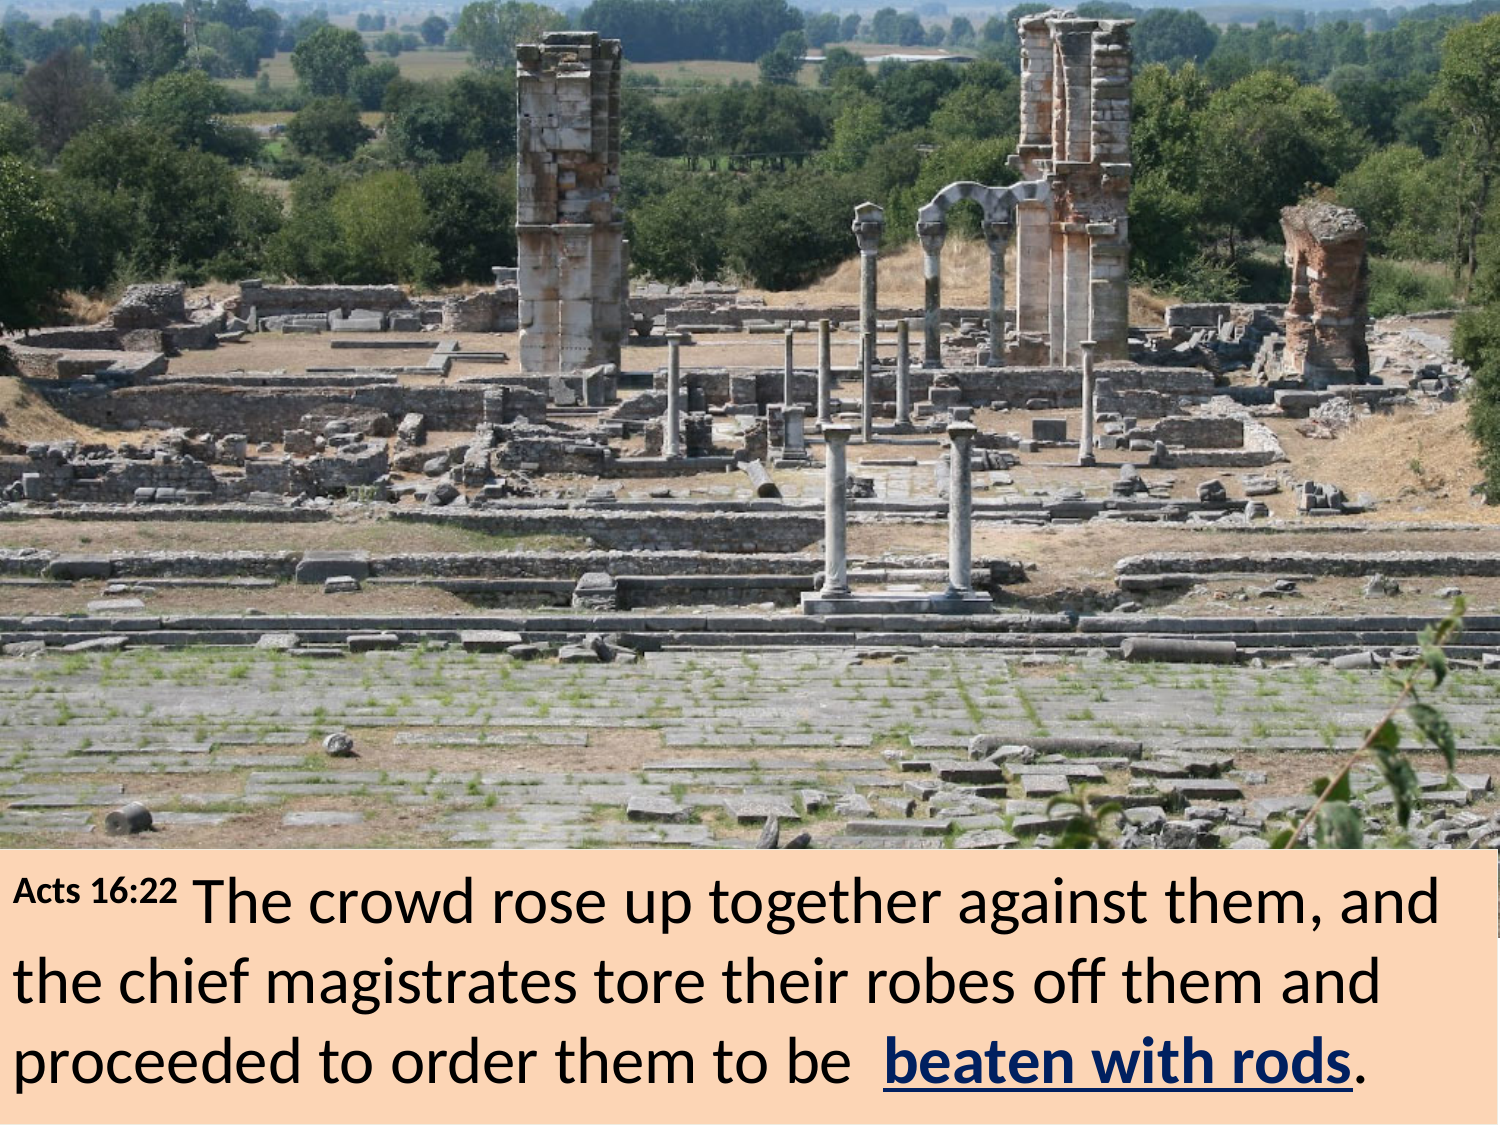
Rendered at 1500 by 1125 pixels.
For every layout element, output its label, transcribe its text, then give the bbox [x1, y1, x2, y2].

text_box Acts 16:22 The crowd rose up together against them, and the chief magistrates tore their robes off them and proceeded to order them to be beaten with rods. [0, 945, 1498, 1125]
picture [0, 0, 1500, 938]
